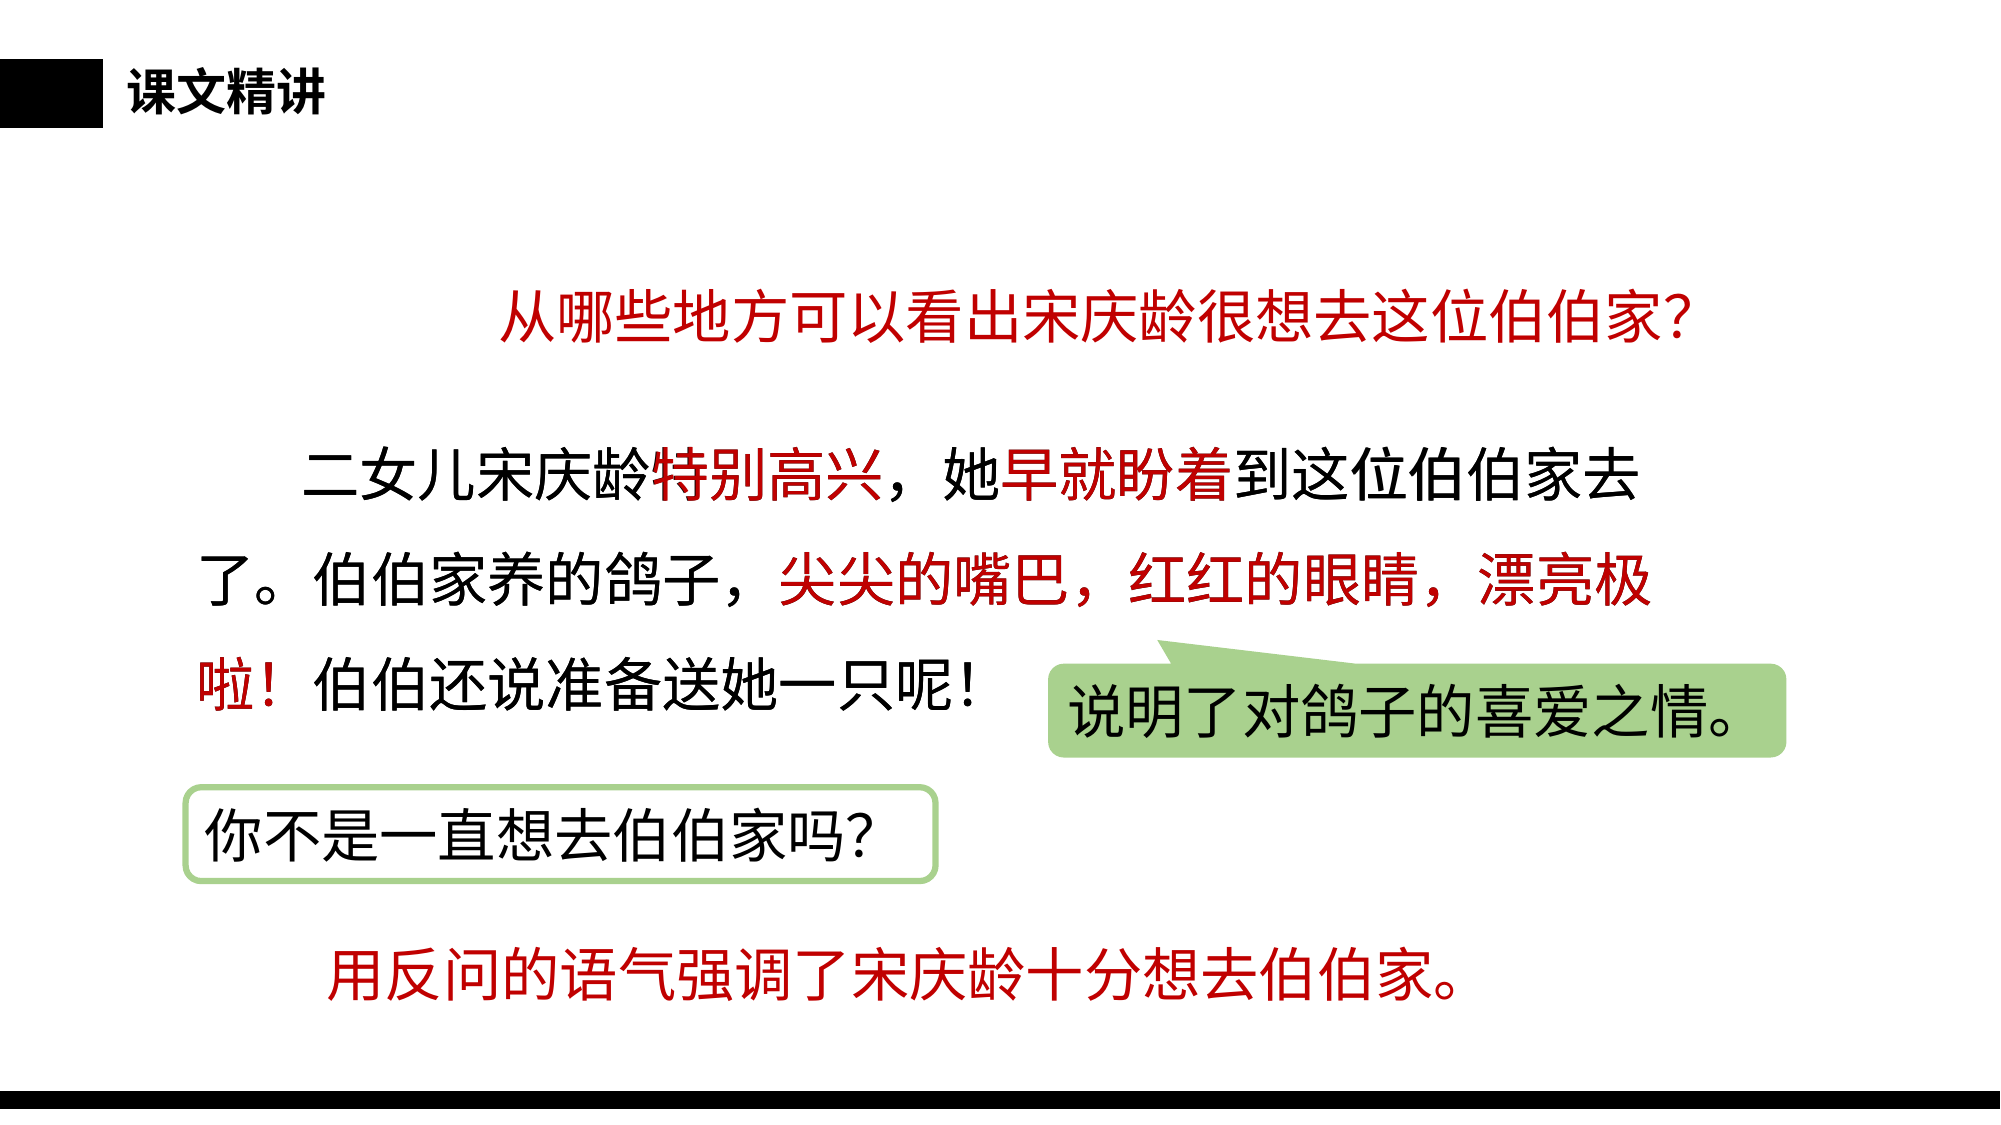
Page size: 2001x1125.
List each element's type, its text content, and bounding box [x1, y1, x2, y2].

text_box 用反问的语气强调了宋庆龄十分想去伯伯家。 [312, 931, 1519, 1016]
text_box 说明了对鸽子的喜爱之情。 [1048, 639, 1787, 758]
text_box 二女儿宋庆龄特别高兴，她早就盼着到这位伯伯家去了。伯伯家养的鸽子，尖尖的嘴巴，红红的眼睛，漂亮极啦！伯伯还说准备送她一只呢！ [181, 395, 1709, 726]
text_box 你不是一直想去伯伯家吗？ [185, 787, 936, 882]
text_box 从哪些地方可以看出宋庆龄很想去这位伯伯家？ [483, 272, 1737, 358]
text_box 课文精讲 [112, 52, 342, 128]
